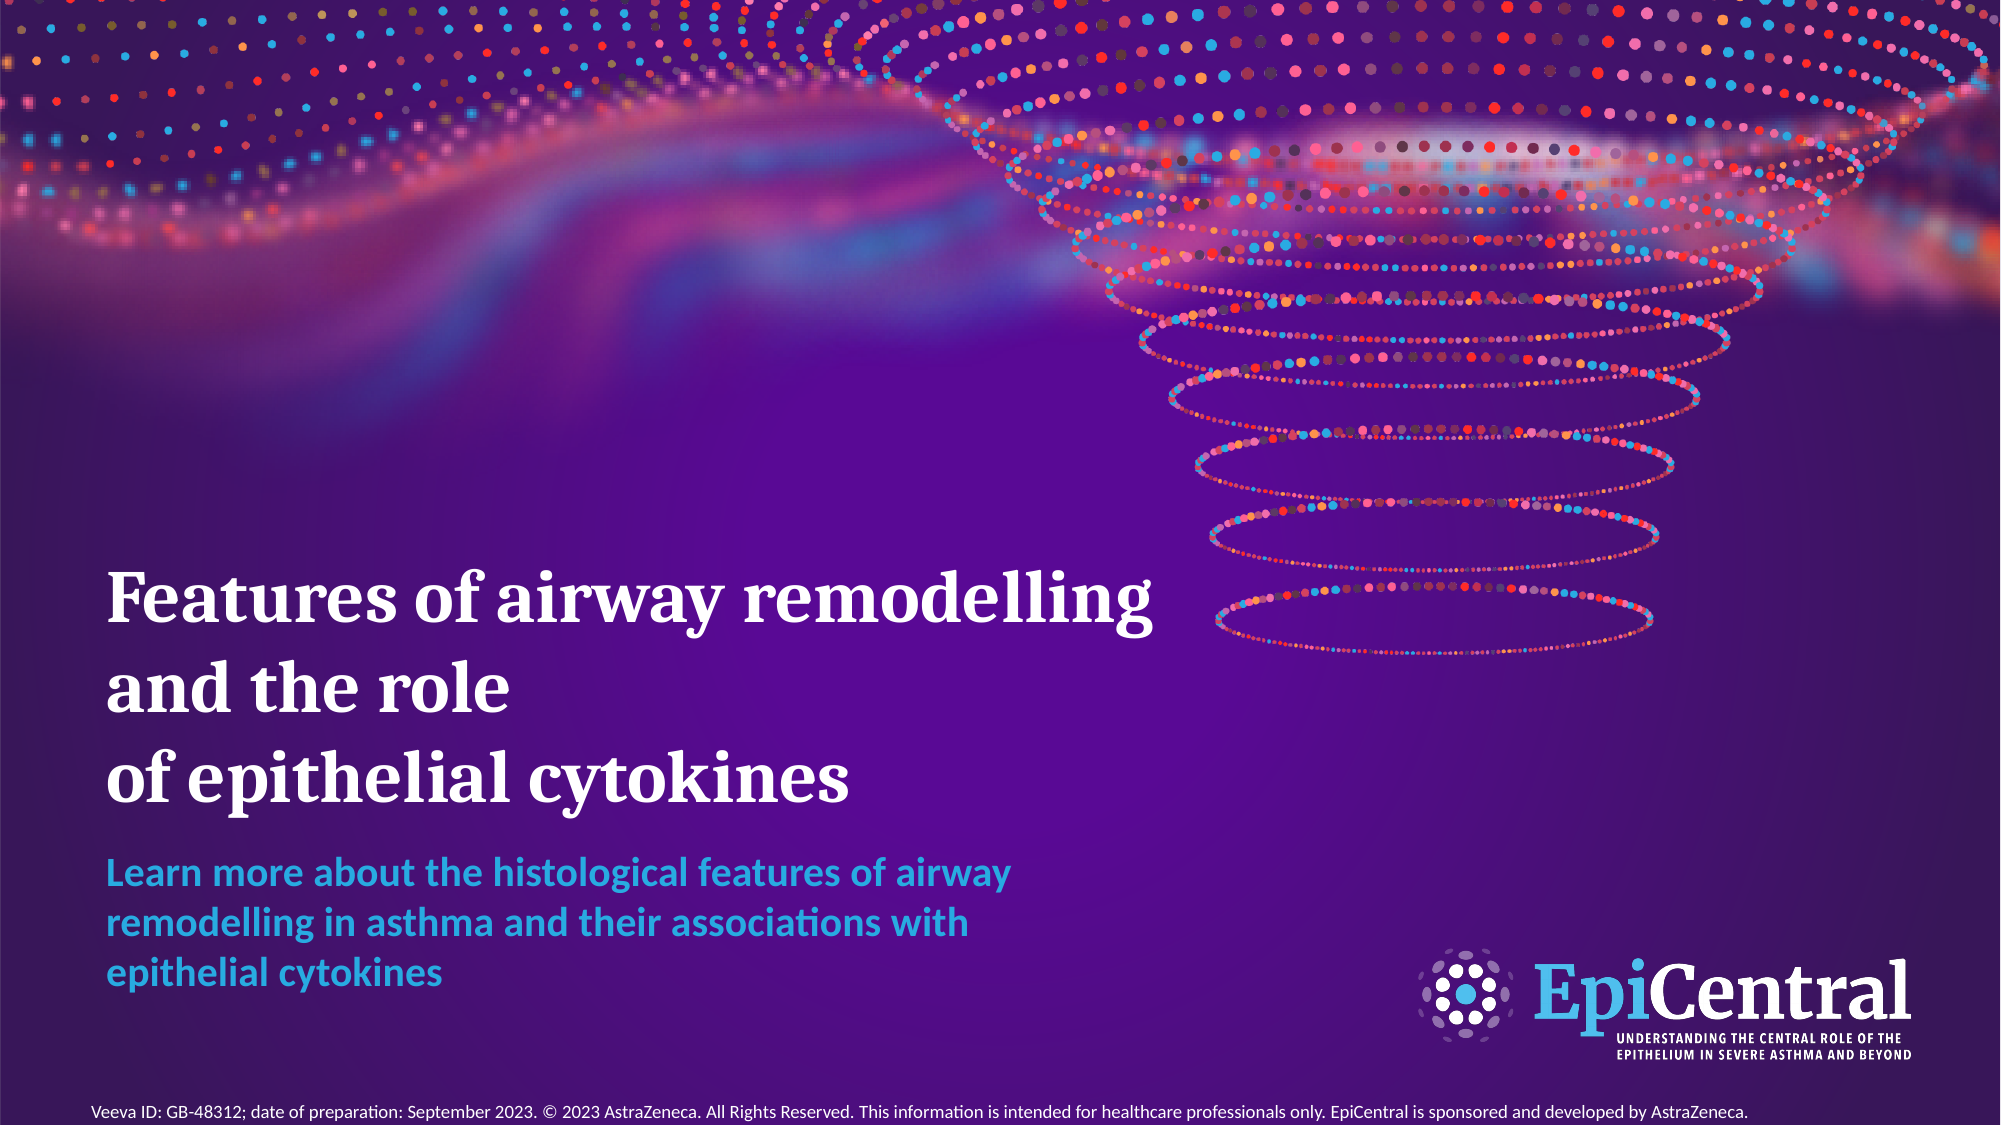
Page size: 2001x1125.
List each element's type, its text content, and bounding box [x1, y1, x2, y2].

subtitle Learn more about the histological features of airway remodelling in asthma and their associations with epithelial cytokines [106, 844, 1170, 945]
picture [0, 0, 2001, 1125]
title Features of airway remodelling and the role of epithelial cytokines [106, 522, 1170, 818]
